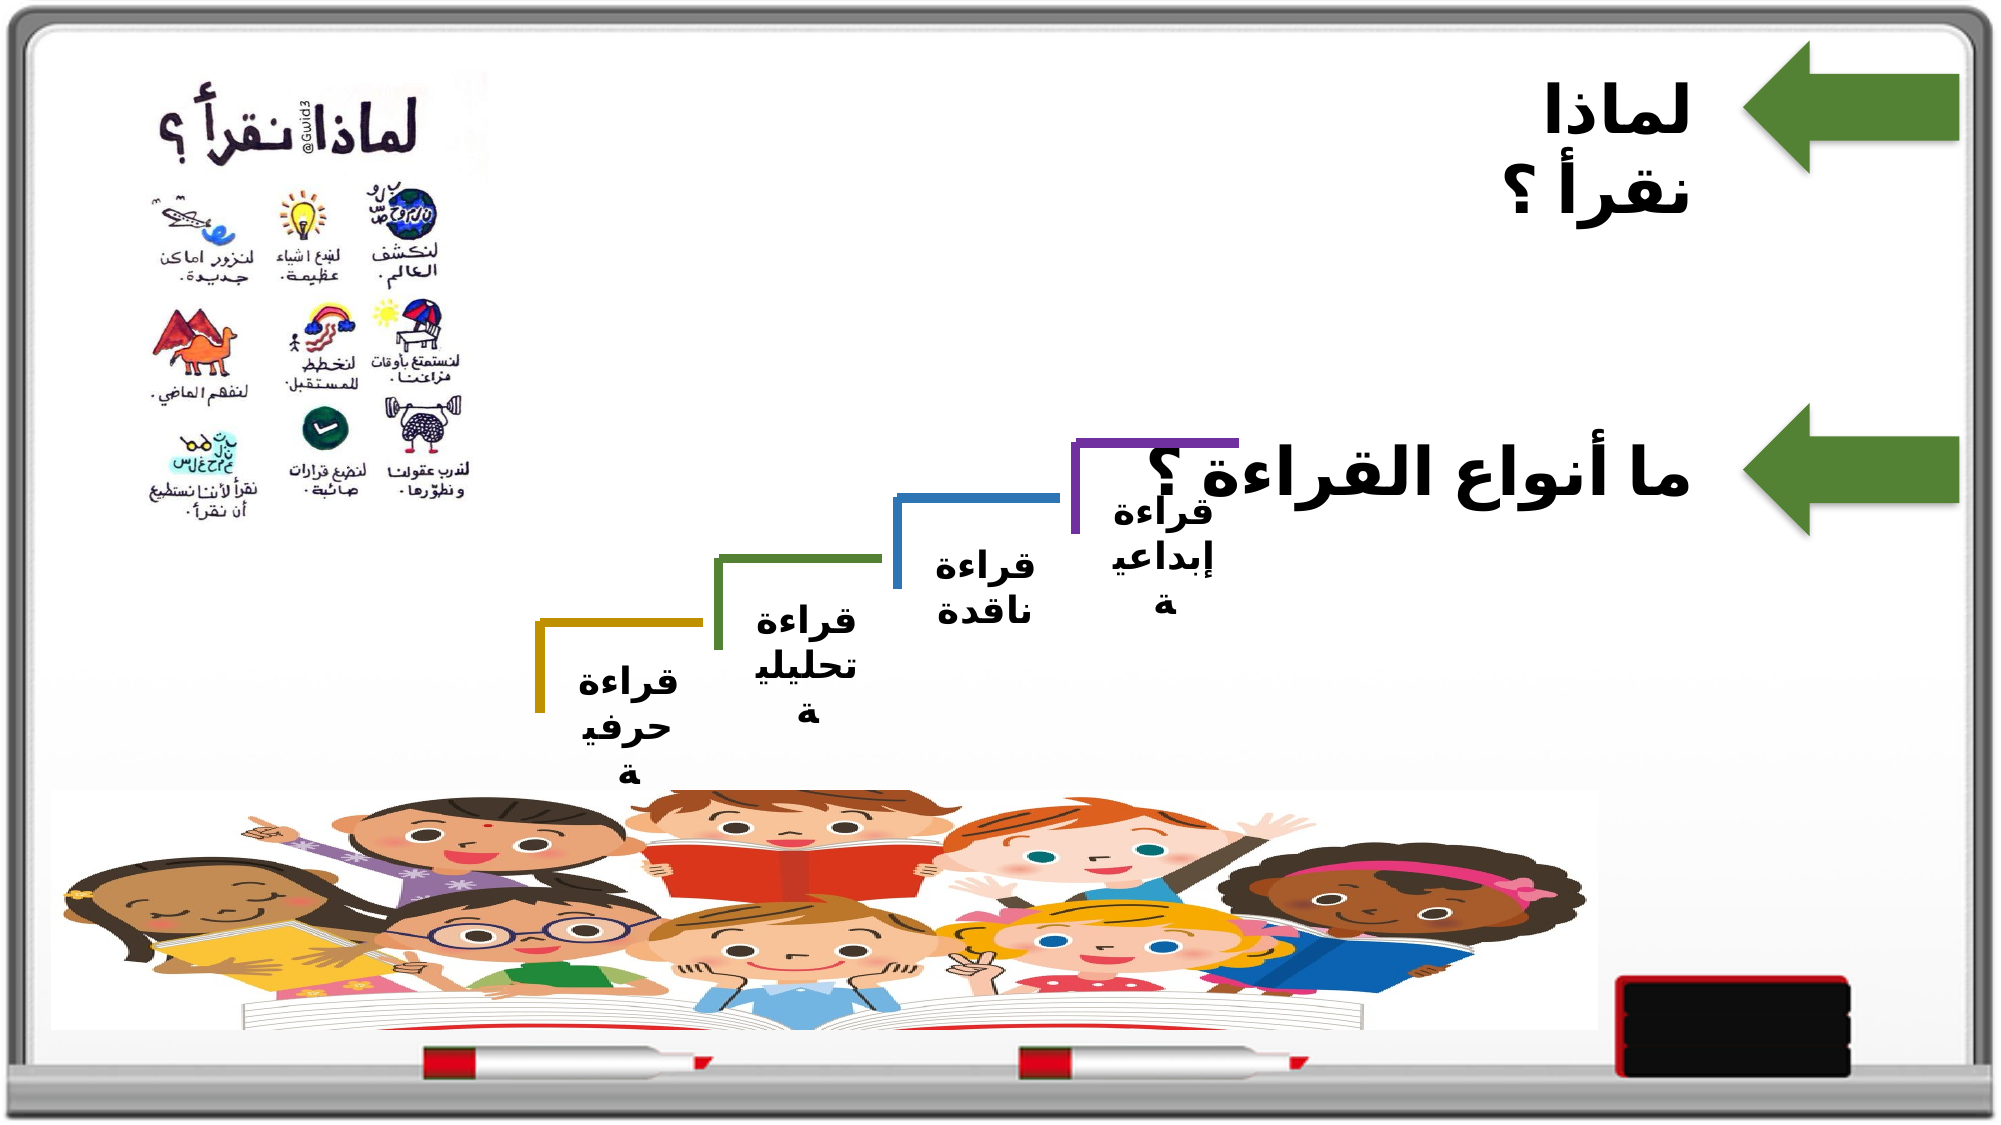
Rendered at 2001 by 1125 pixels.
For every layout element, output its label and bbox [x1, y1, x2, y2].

picture [0, 0, 2000, 1125]
text_box [540, 441, 1239, 756]
